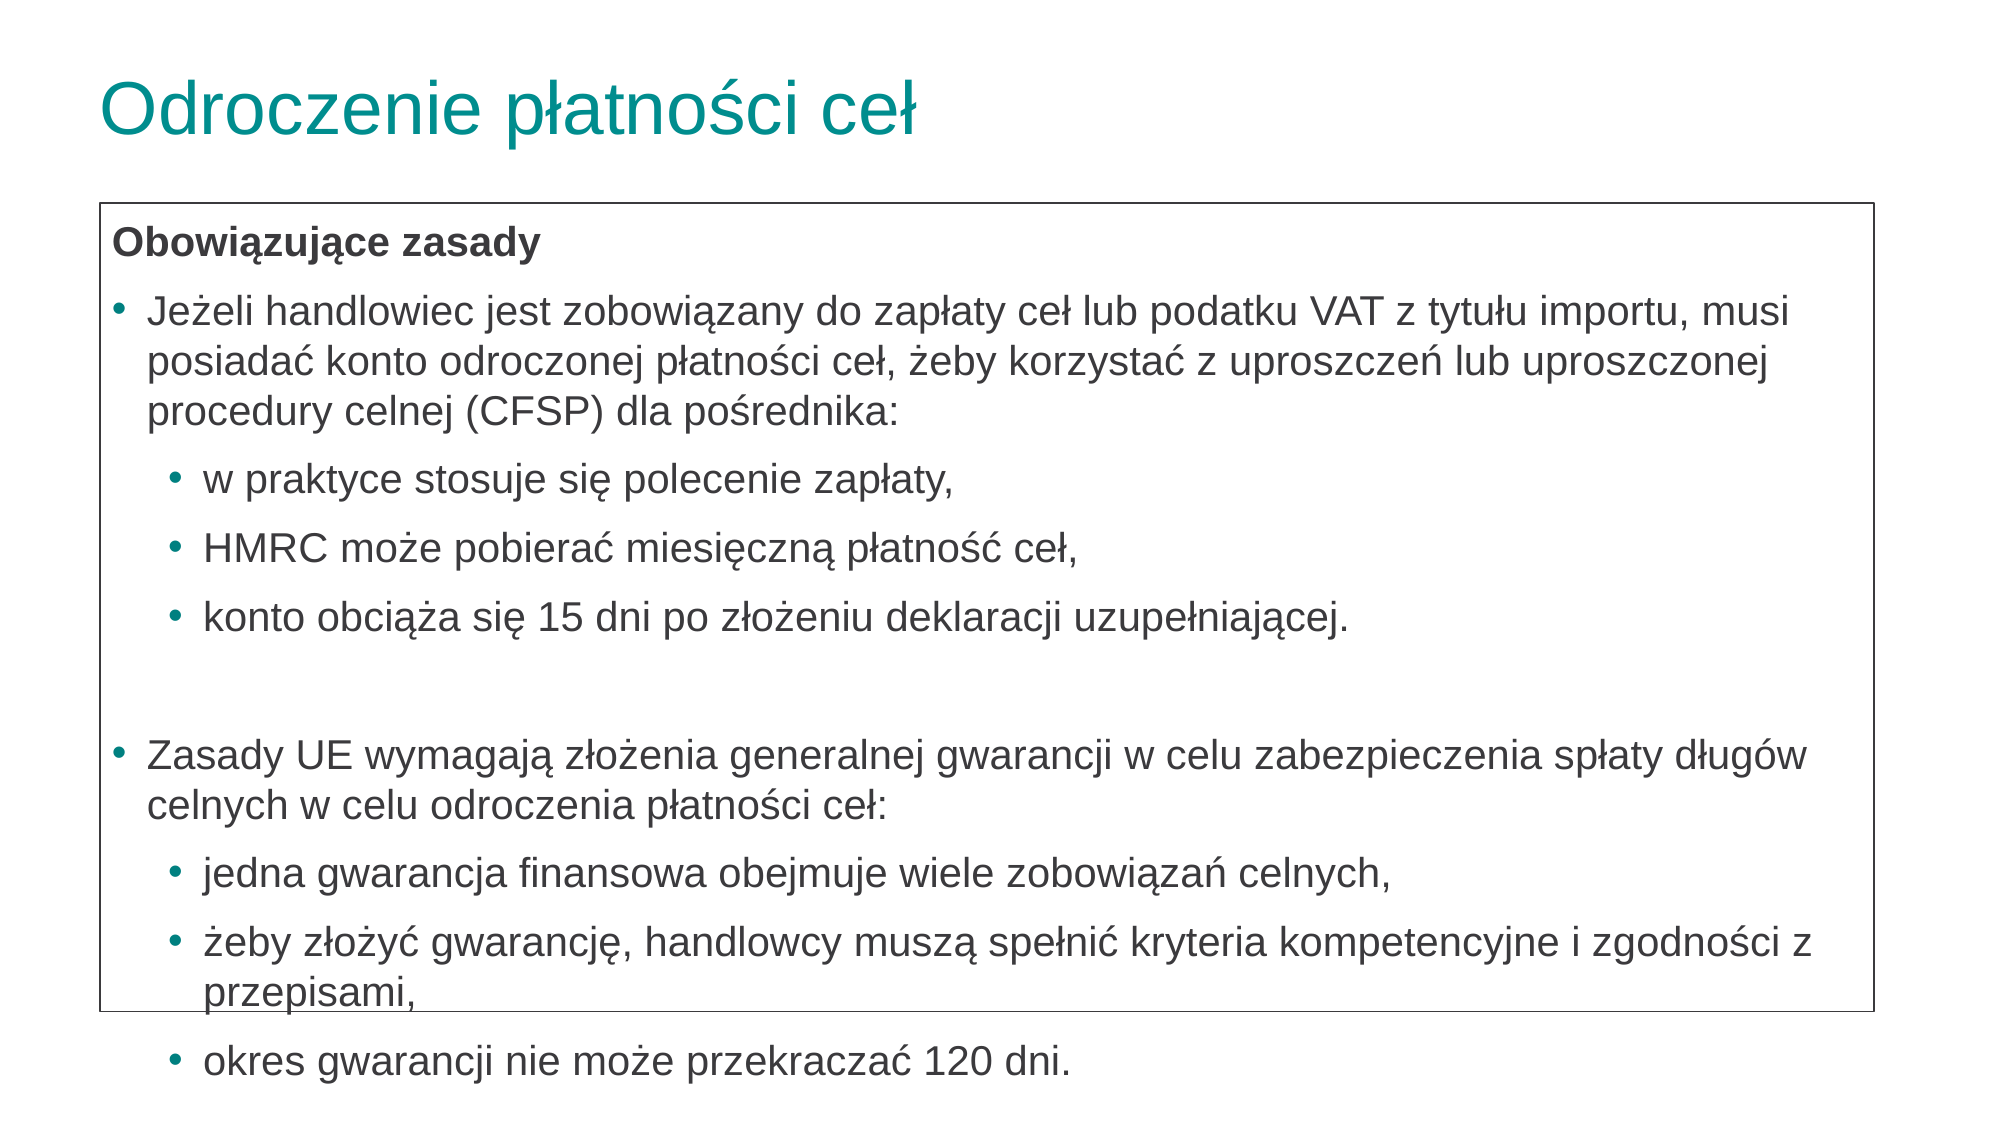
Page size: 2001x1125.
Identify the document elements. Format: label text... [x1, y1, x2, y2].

title Odroczenie płatności ceł [99, 66, 1900, 203]
list Obowiązujące zasady Jeżeli handlowiec jest zobowiązany do zapłaty ceł lub podatku VAT z tytułu importu, musi posiadać konto odroczonej płatności ceł, żeby korzystać z uproszczeń lub uproszczonej procedury celnej (CFSP) dla pośrednika: w praktyce stosuje się polecenie zapłaty, HMRC może pobierać miesięczną płatność ceł, konto obciąża się 15 dni po złożeniu deklaracji uzupełniającej. Zasady UE wymagają złożenia generalnej gwarancji w celu zabezpieczenia spłaty długów celnych w celu odroczenia płatności ceł: jedna gwarancja finansowa obejmuje wiele zobowiązań celnych, żeby złożyć gwarancję, handlowcy muszą spełnić kryteria kompetencyjne i zgodności z przepisami, okres gwarancji nie może przekraczać 120 dni. [99, 202, 1875, 1012]
